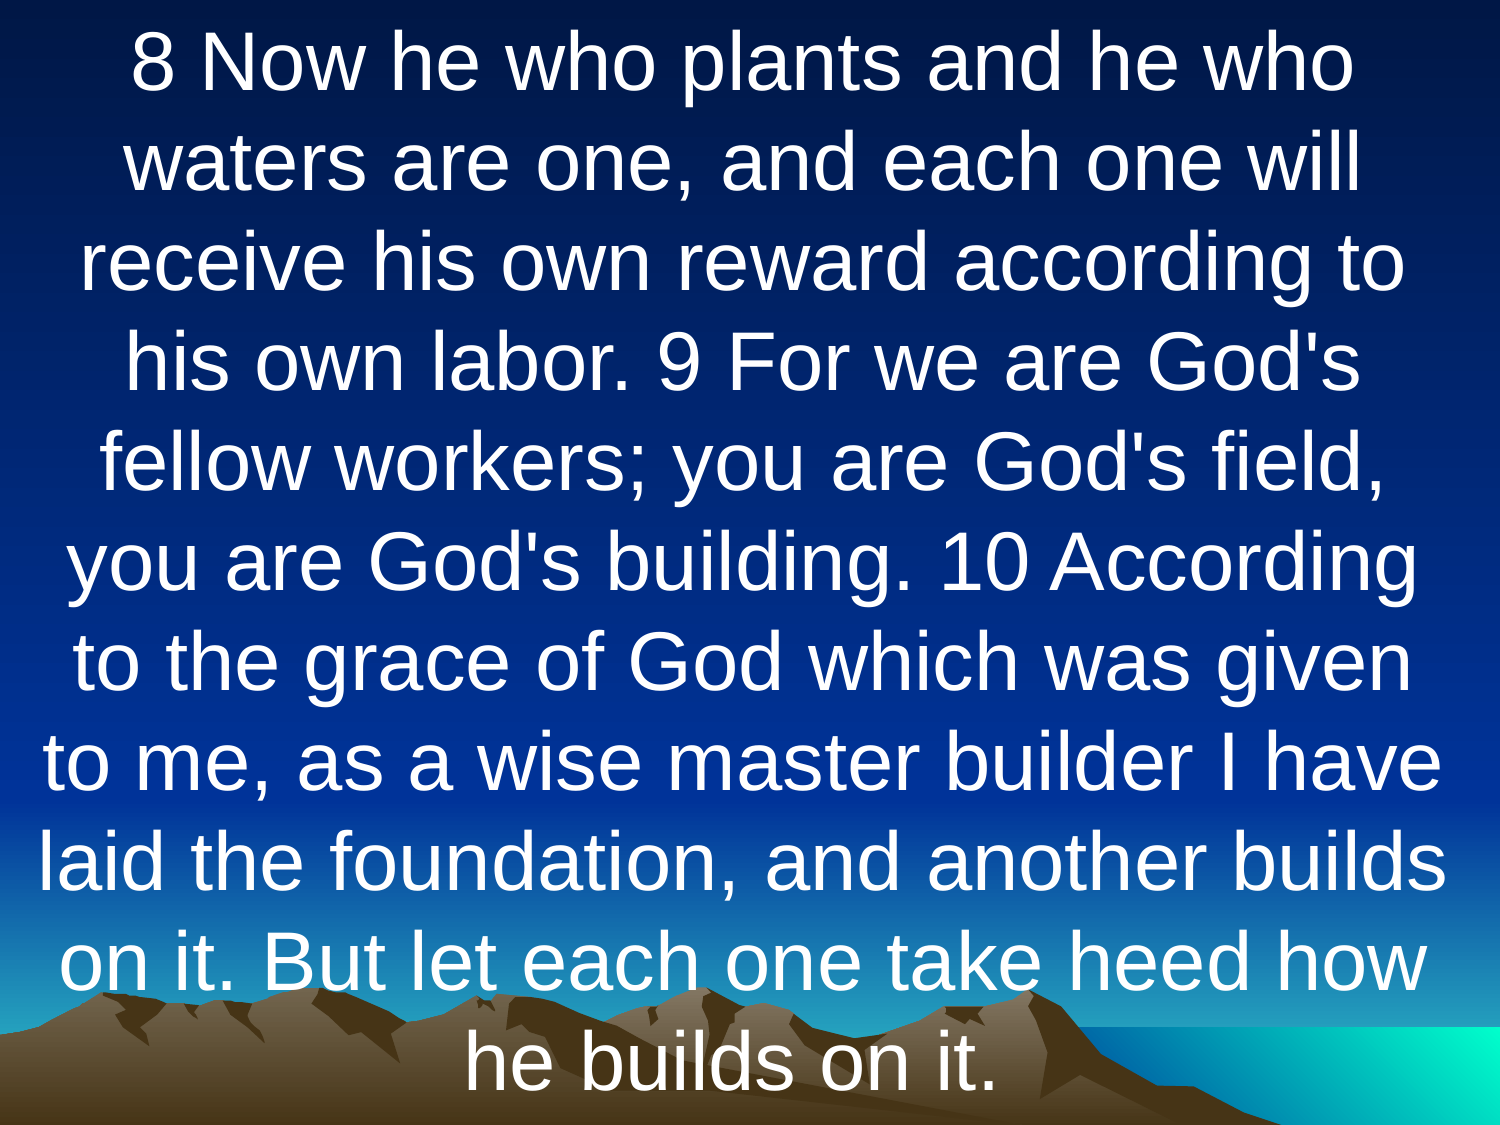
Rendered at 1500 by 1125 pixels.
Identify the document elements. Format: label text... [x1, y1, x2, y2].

text_box 8 Now he who plants and he who waters are one, and each one will receive his own reward according to his own labor. 9 For we are God's fellow workers; you are God's field, you are God's building. 10 According to the grace of God which was given to me, as a wise master builder I have laid the foundation, and another builds on it. But let each one take heed how he builds on it. [12, 0, 1475, 1125]
